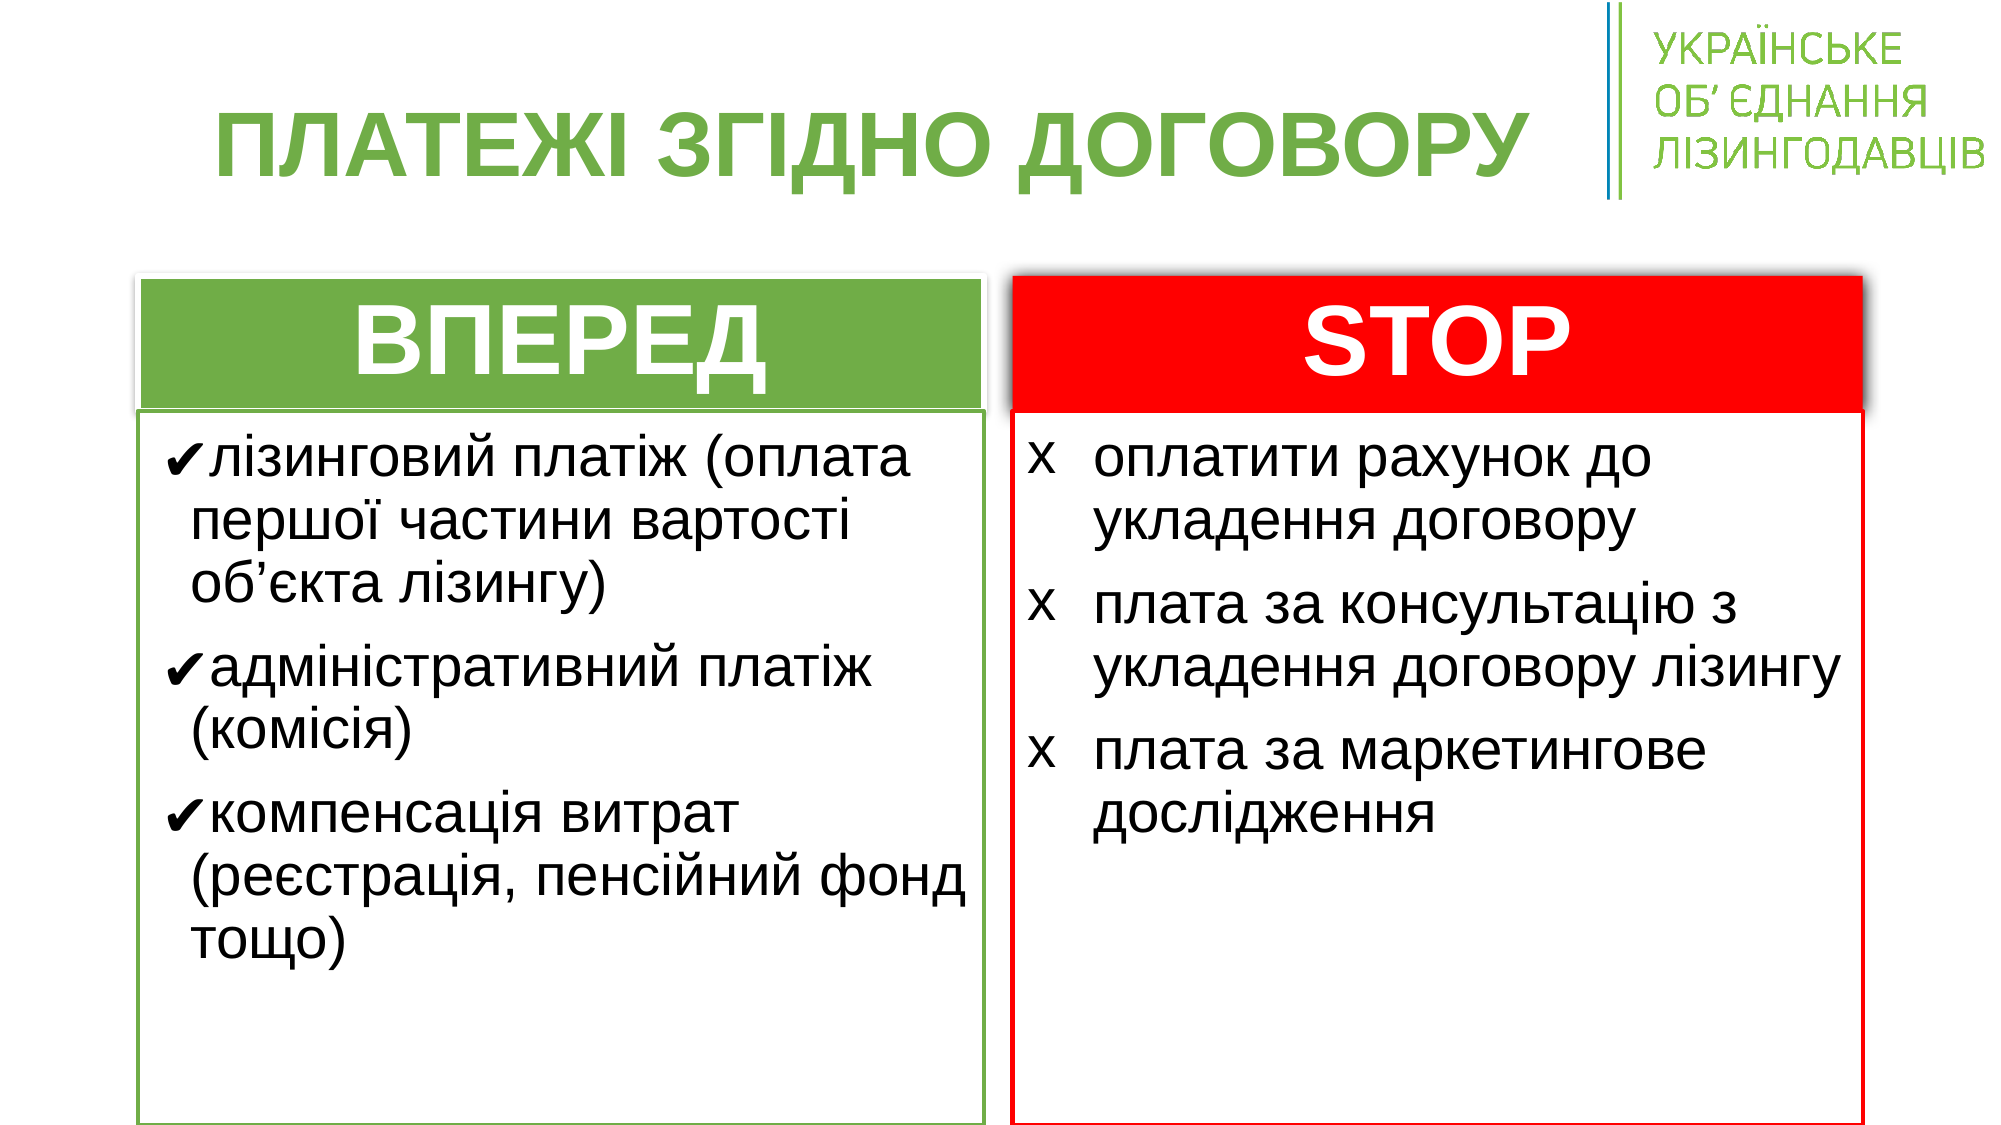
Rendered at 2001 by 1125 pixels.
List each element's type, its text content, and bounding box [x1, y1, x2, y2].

list лізинговий платіж (оплата першої частини вартості об’єкта лізингу) адміністративний платіж (комісія) компенсація витрат (реєстрація, пенсійний фонд тощо) [137, 410, 984, 1125]
title ПЛАТЕЖІ ЗГІДНО ДОГОВОРУ [137, 59, 1607, 234]
list оплатити рахунок до укладення договору плата за консультацію з укладення договору лізингу плата за маркетингове дослідження [1012, 410, 1863, 1125]
list STOP [1012, 275, 1863, 410]
list ВПЕРЕД [137, 275, 984, 410]
picture [1584, 0, 2000, 215]
